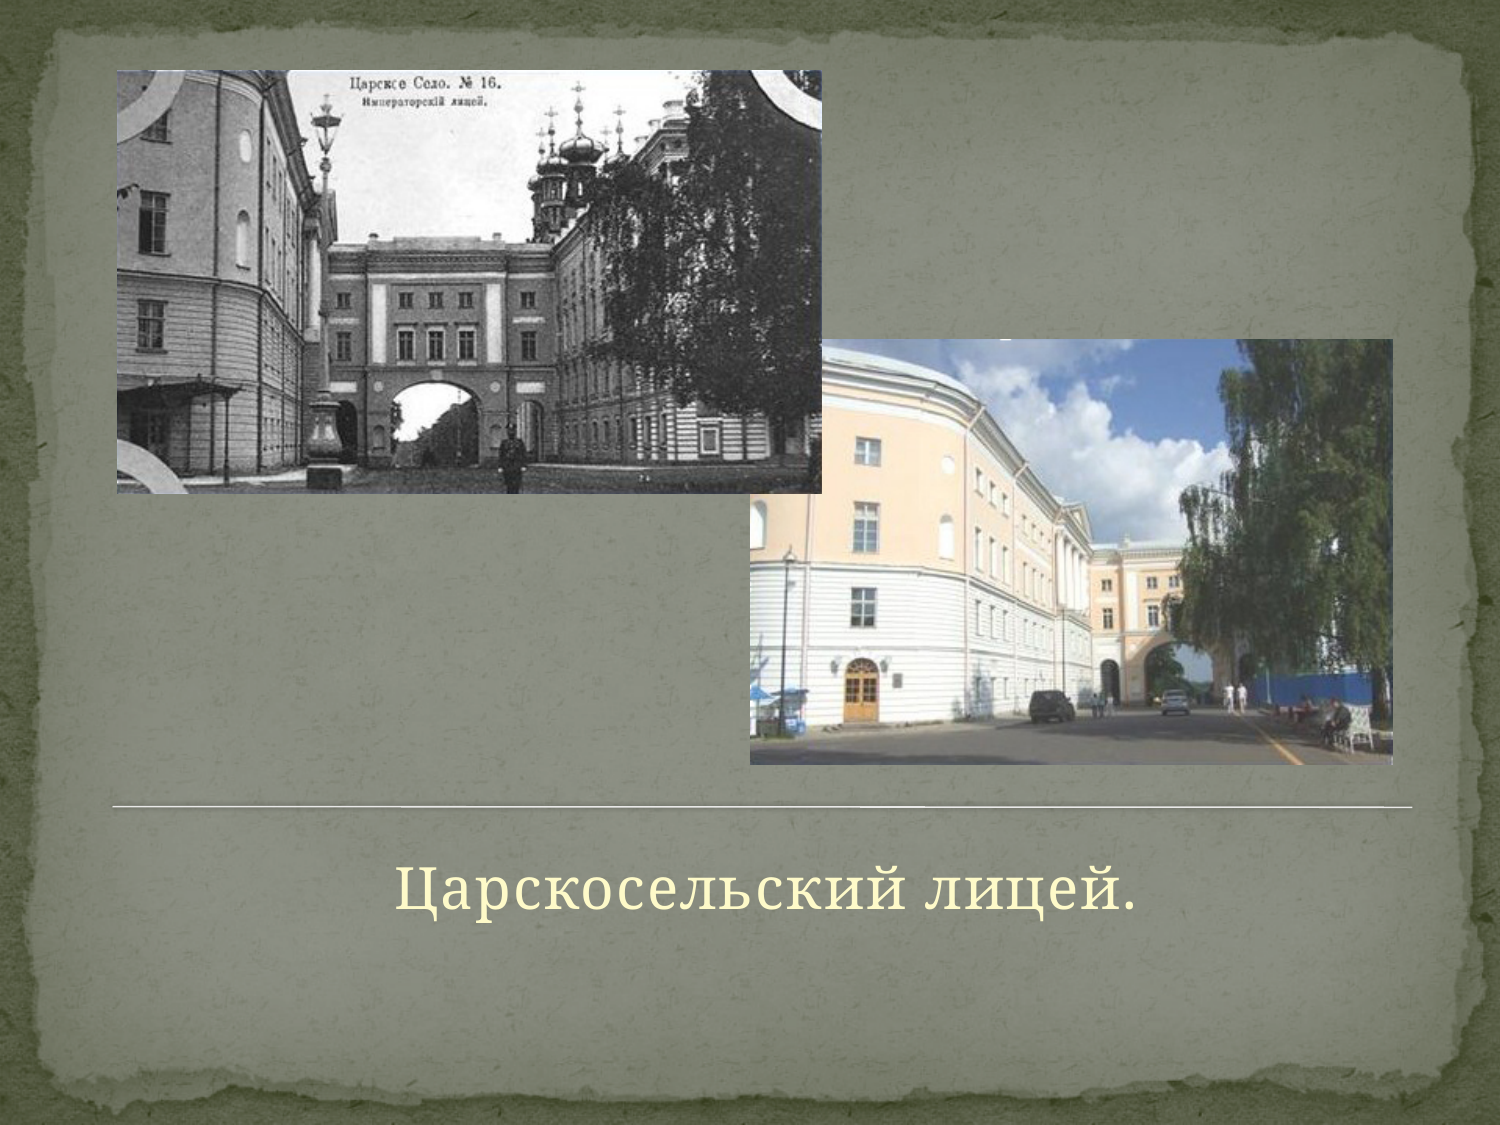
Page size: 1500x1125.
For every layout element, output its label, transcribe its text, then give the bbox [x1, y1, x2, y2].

list Царскосельский лицей. [128, 843, 1404, 961]
picture [117, 70, 1393, 765]
